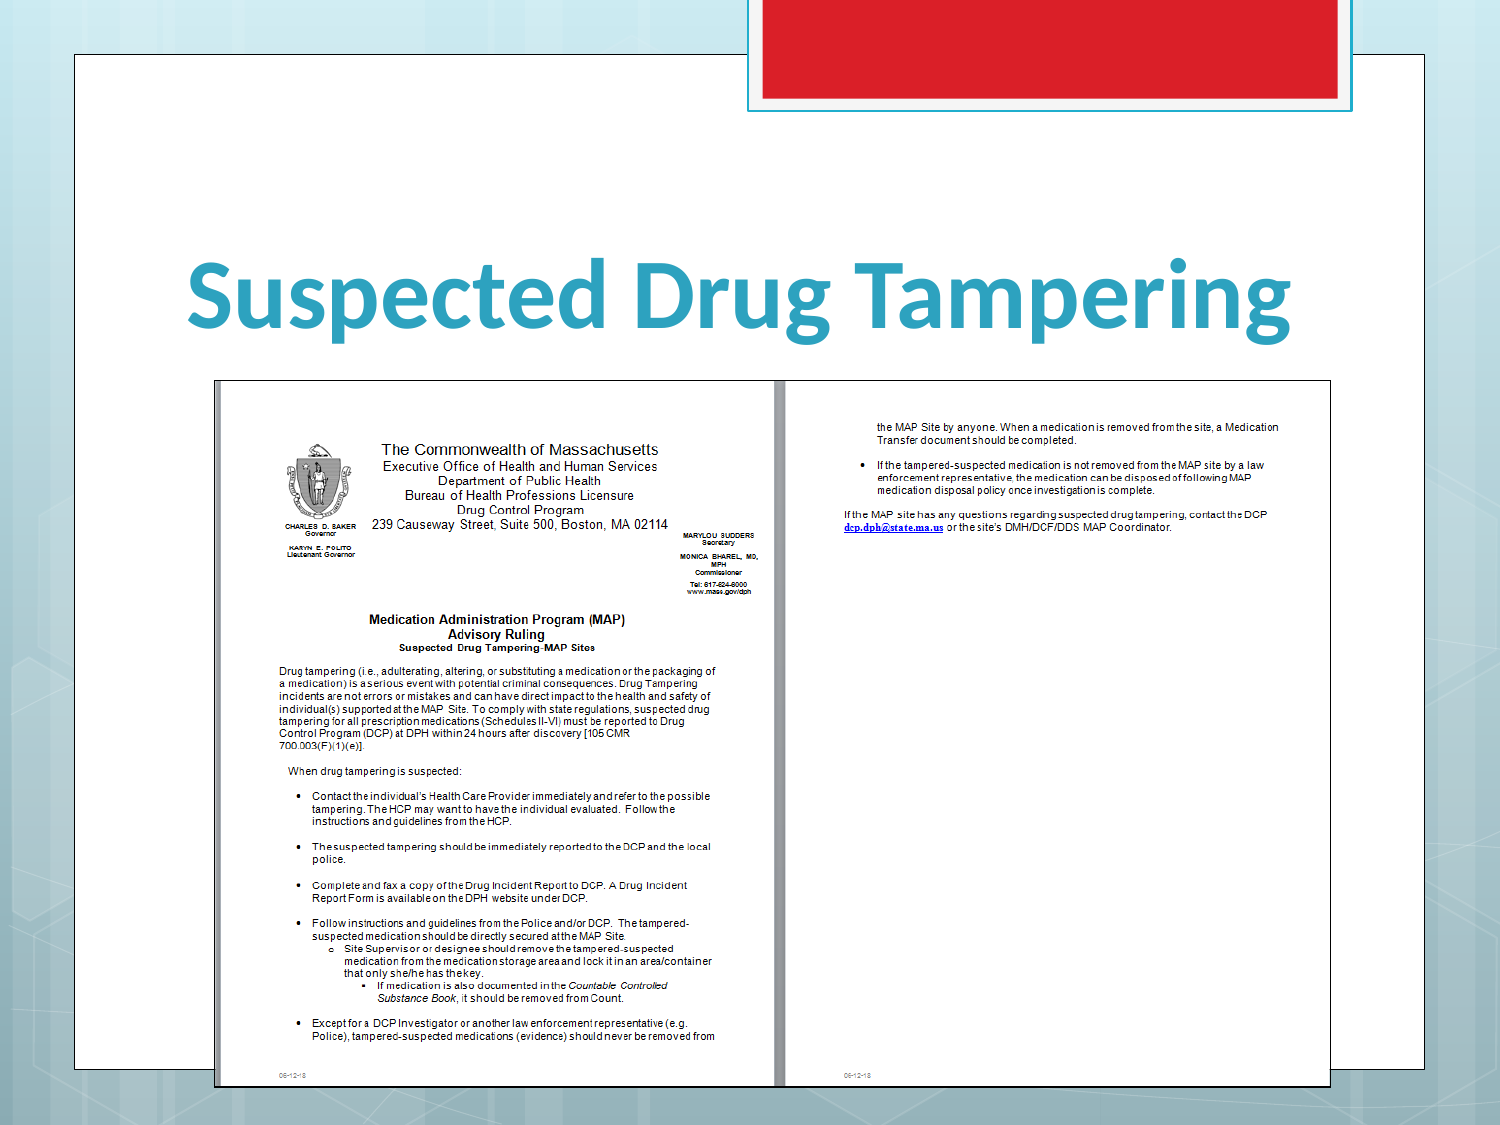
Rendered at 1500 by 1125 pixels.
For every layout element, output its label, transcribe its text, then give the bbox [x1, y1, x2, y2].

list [215, 380, 1330, 1087]
title Suspected Drug Tampering [171, 168, 1324, 357]
